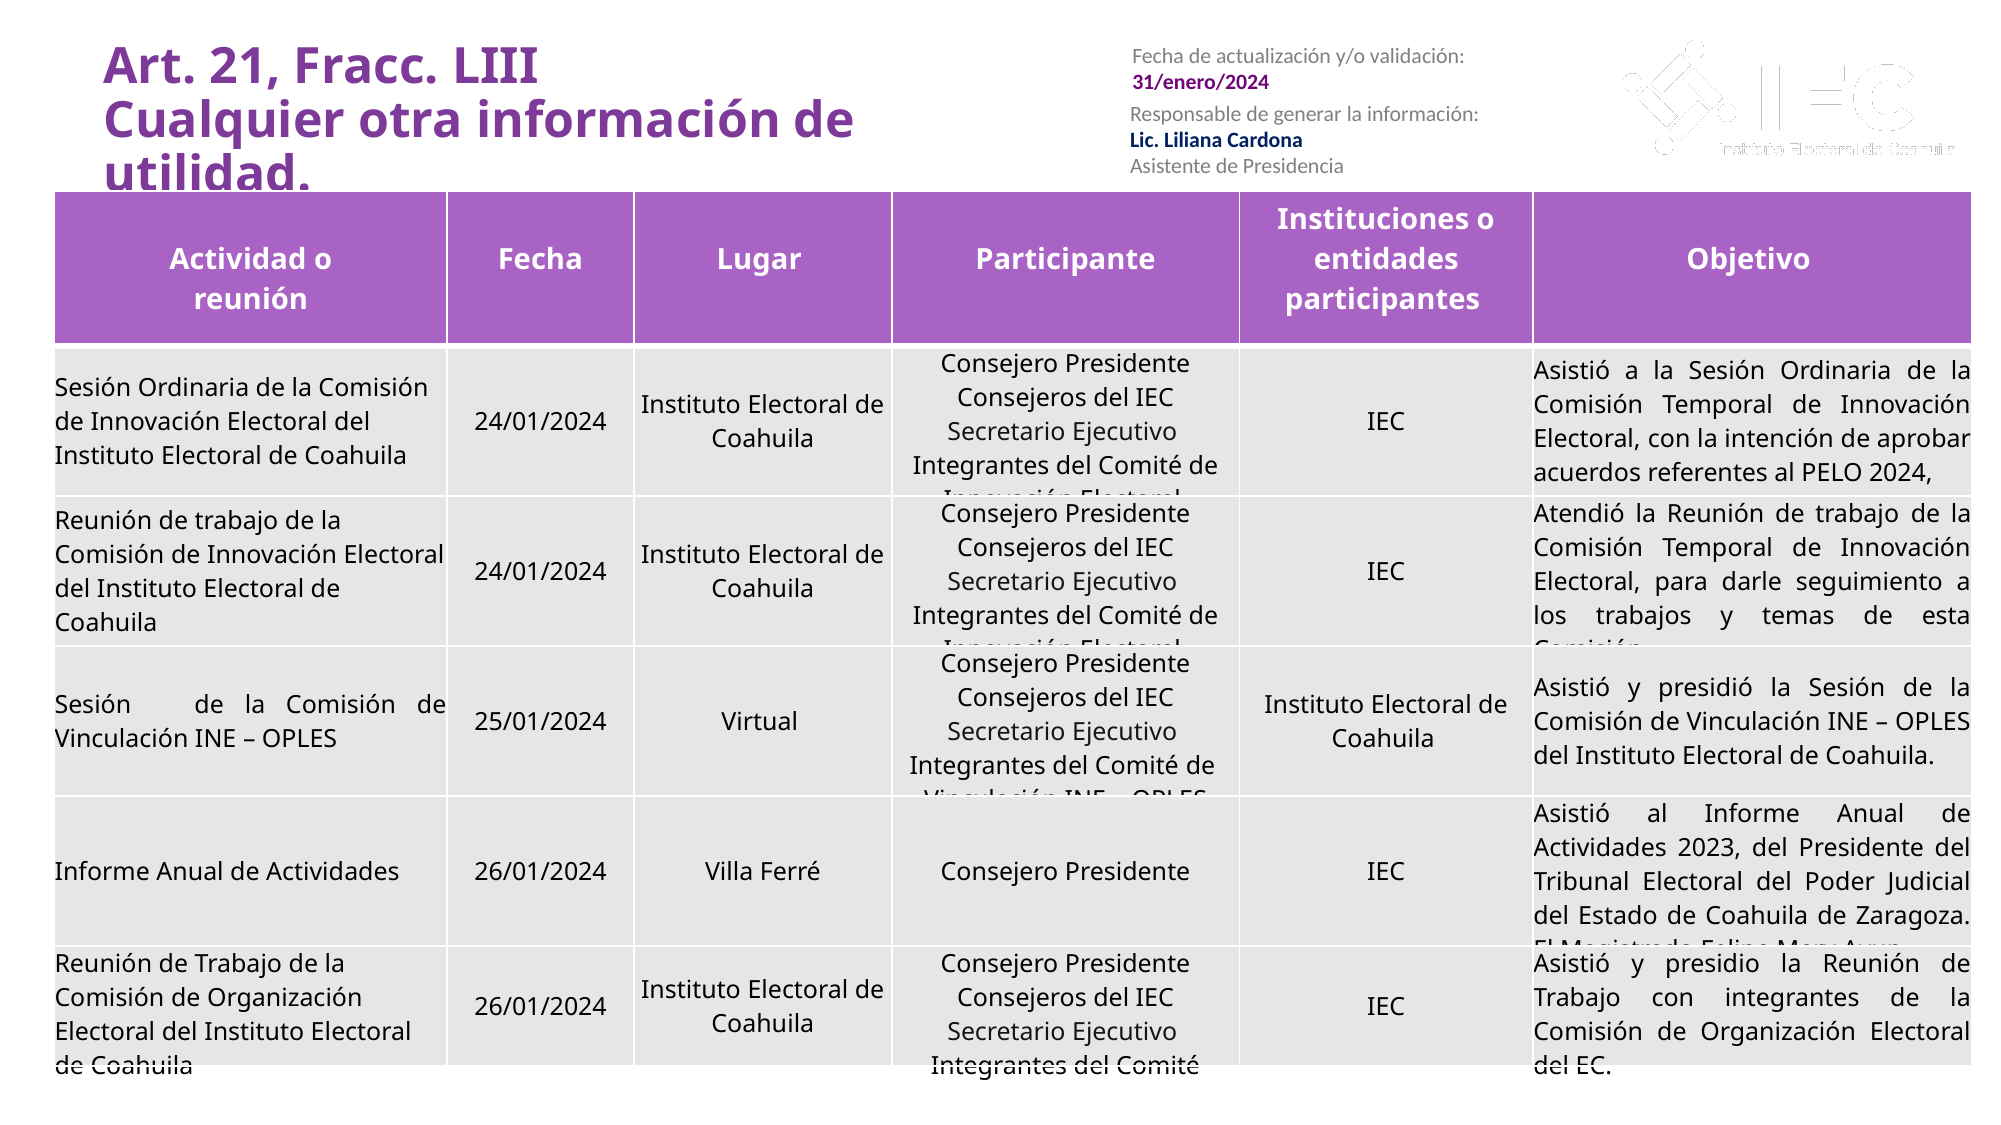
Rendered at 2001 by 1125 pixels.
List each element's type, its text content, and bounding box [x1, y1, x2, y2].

table_cell Virtual [635, 647, 891, 795]
table_cell Consejero Presidente Consejeros del IEC Secretario Ejecutivo Integrantes del Comité [893, 947, 1239, 1065]
table_cell IEC [1240, 497, 1532, 645]
table_header Actividad o reunión [55, 192, 446, 343]
table_header Objetivo [1534, 192, 1971, 343]
table_cell Sesión de la Comisión de Vinculación INE – OPLES [55, 647, 446, 795]
picture [1623, 40, 1955, 155]
table_cell IEC [1240, 349, 1532, 495]
table_cell Informe Anual de Actividades [55, 797, 446, 945]
table_header Fecha [448, 192, 633, 343]
table_cell IEC [1240, 947, 1532, 1065]
table_cell Consejero Presidente [893, 797, 1239, 945]
table_cell Villa Ferré [635, 797, 891, 945]
table_cell Asistió a la Sesión Ordinaria de la Comisión Temporal de Innovación Electoral, con la intención de aprobar acuerdos referentes al PELO 2024, [1534, 349, 1971, 495]
table_cell Consejero Presidente Consejeros del IEC Secretario Ejecutivo Integrantes del Comité de Vinculación INE – OPLES [893, 647, 1239, 795]
table_cell Asistió y presidio la Reunión de Trabajo con integrantes de la Comisión de Organización Electoral del EC. [1534, 947, 1971, 1065]
table_cell 26/01/2024 [448, 797, 633, 945]
table_cell 24/01/2024 [448, 349, 633, 495]
table_cell Instituto Electoral de Coahuila [1240, 647, 1532, 795]
table_cell Sesión Ordinaria de la Comisión de Innovación Electoral del Instituto Electoral de Coahuila [55, 349, 446, 495]
table_cell Consejero Presidente Consejeros del IEC Secretario Ejecutivo Integrantes del Comité de Innovación Electoral [893, 349, 1239, 495]
table_cell Instituto Electoral de Coahuila [635, 349, 891, 495]
table_cell 26/01/2024 [448, 947, 633, 1065]
table_cell Instituto Electoral de Coahuila [635, 497, 891, 645]
title Art. 21, Fracc. LIII Cualquier otra información de utilidad. [88, 40, 941, 190]
table_cell Instituto Electoral de Coahuila [635, 947, 891, 1065]
table_cell 24/01/2024 [448, 497, 633, 645]
table_cell Atendió la Reunión de trabajo de la Comisión Temporal de Innovación Electoral, para darle seguimiento a los trabajos y temas de esta Comisión. [1534, 497, 1971, 645]
table_cell 25/01/2024 [448, 647, 633, 795]
table_header Instituciones o entidades participantes [1240, 192, 1532, 343]
table_cell Reunión de trabajo de la Comisión de Innovación Electoral del Instituto Electoral de Coahuila [55, 497, 446, 645]
table_header Participante [893, 192, 1239, 343]
table_cell Consejero Presidente Consejeros del IEC Secretario Ejecutivo Integrantes del Comité de Innovación Electoral [893, 497, 1239, 645]
table_cell Asistió y presidió la Sesión de la Comisión de Vinculación INE – OPLES del Instituto Electoral de Coahuila. [1534, 647, 1971, 795]
table_cell Asistió al Informe Anual de Actividades 2023, del Presidente del Tribunal Electoral del Poder Judicial del Estado de Coahuila de Zaragoza. El Magistrado Felipe Mery Ayup. [1534, 797, 1971, 945]
table_cell IEC [1240, 797, 1532, 945]
table_header Lugar [635, 192, 891, 343]
table_cell Reunión de Trabajo de la Comisión de Organización Electoral del Instituto Electoral de Coahuila [55, 947, 446, 1065]
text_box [1115, 33, 1512, 187]
